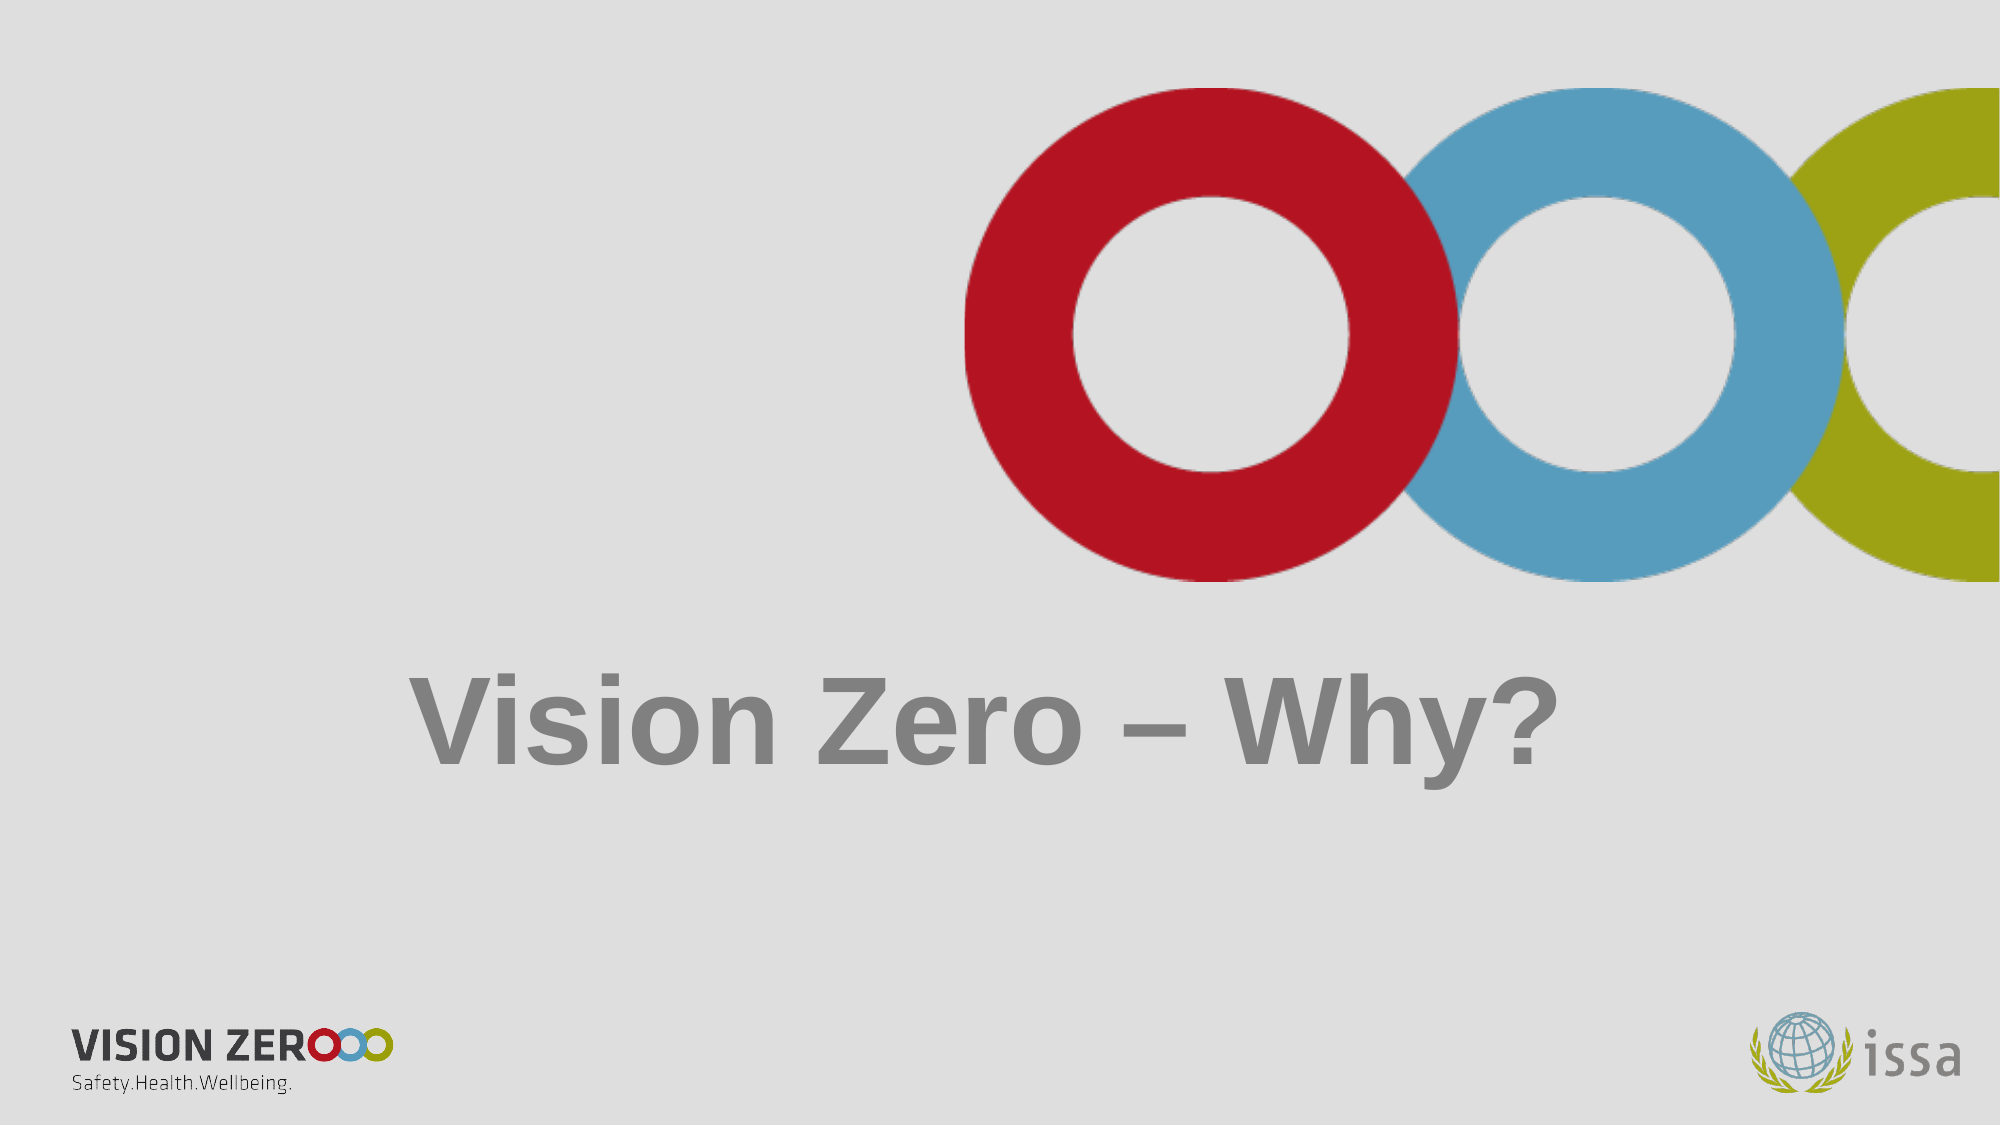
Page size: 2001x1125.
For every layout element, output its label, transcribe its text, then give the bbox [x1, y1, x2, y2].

picture [1750, 1012, 1960, 1093]
picture [71, 1026, 395, 1096]
picture [964, 88, 2000, 582]
title Vision Zero – Why? [408, 639, 1603, 781]
